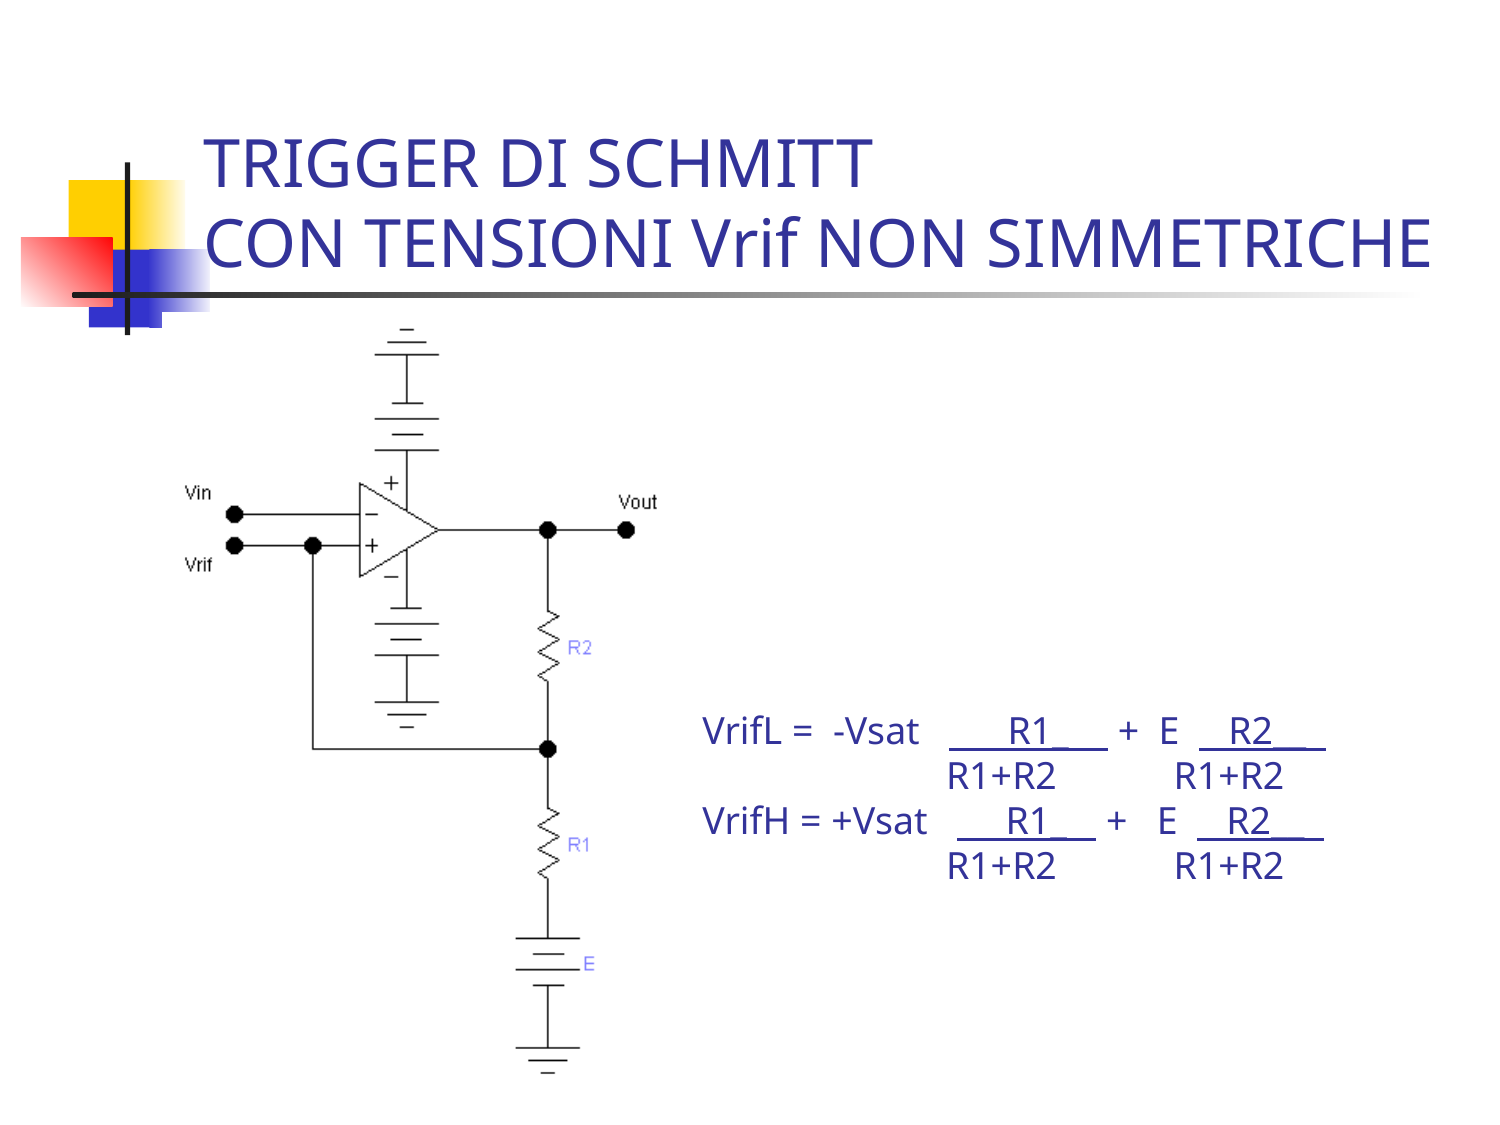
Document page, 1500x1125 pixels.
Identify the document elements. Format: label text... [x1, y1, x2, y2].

picture [162, 312, 693, 1085]
title TRIGGER DI SCHMITT CON TENSIONI Vrif NON SIMMETRICHE [188, 101, 1468, 289]
text_box VrifL = -Vsat R1_ + E R2__ R1+R2 R1+R2 VrifH = +Vsat R1_ + E R2__ R1+R2 R1+R2 [696, 699, 1450, 940]
